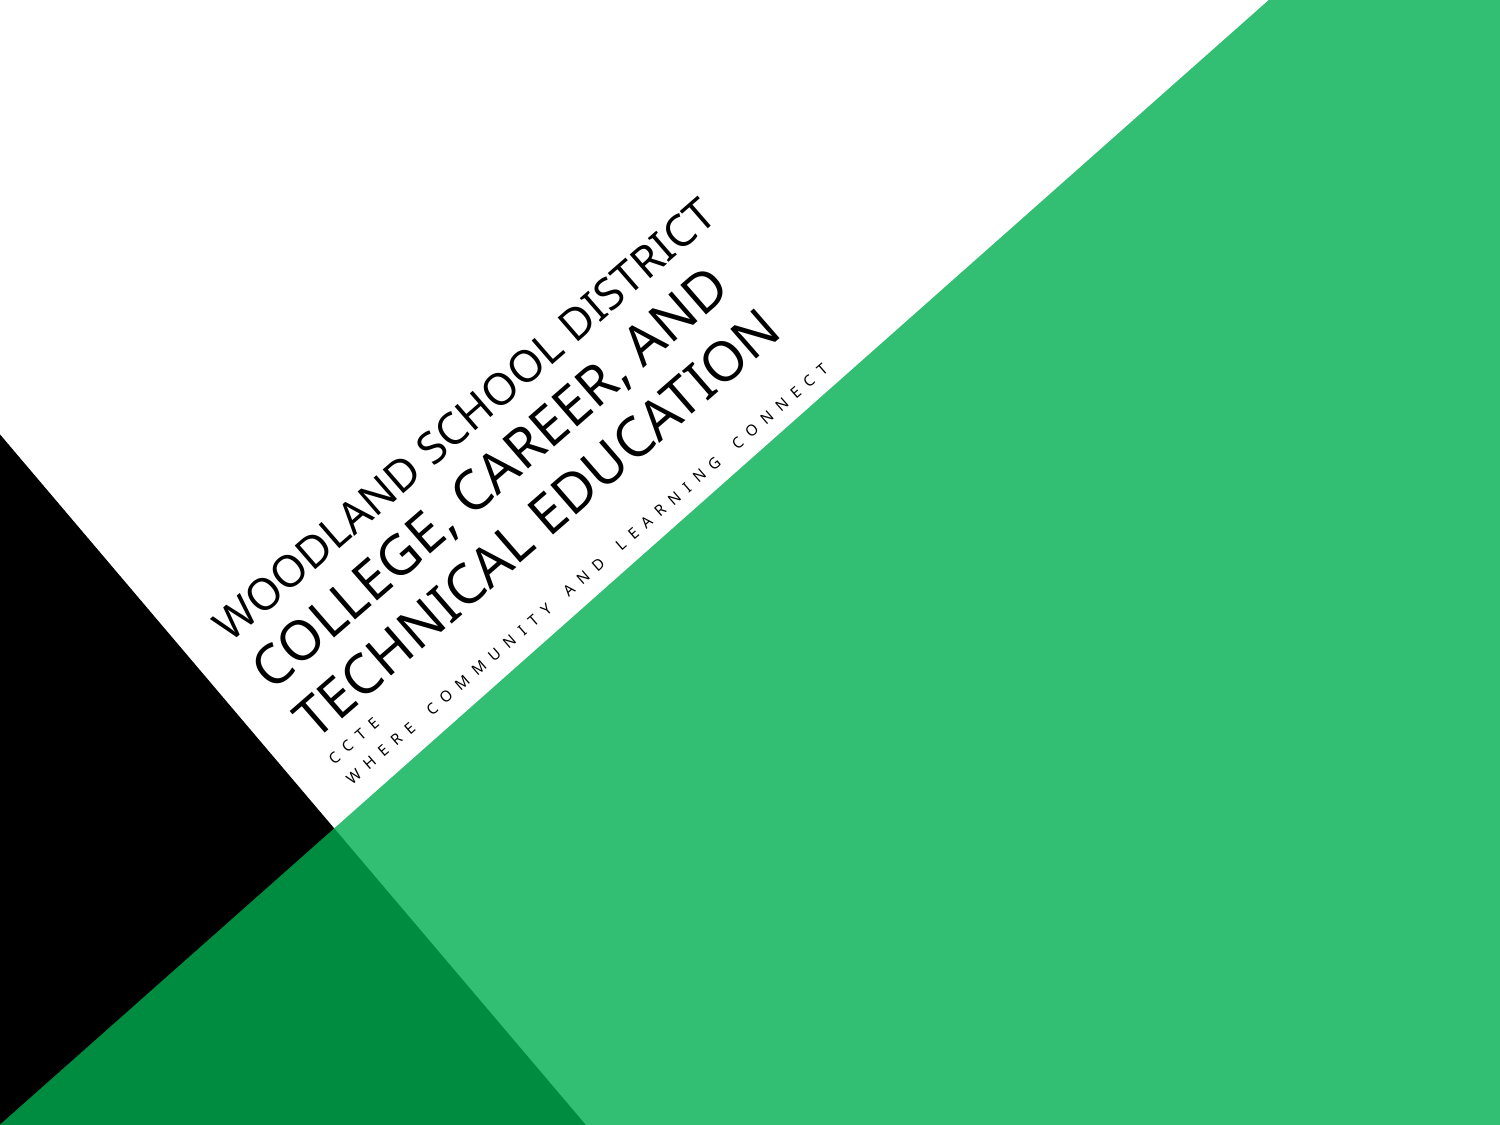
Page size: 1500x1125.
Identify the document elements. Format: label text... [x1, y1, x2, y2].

subtitle CCTE Where Community and Learning Connect [312, 61, 1154, 804]
title Woodland School District College, Career, and Technical Education [182, 4, 1012, 761]
